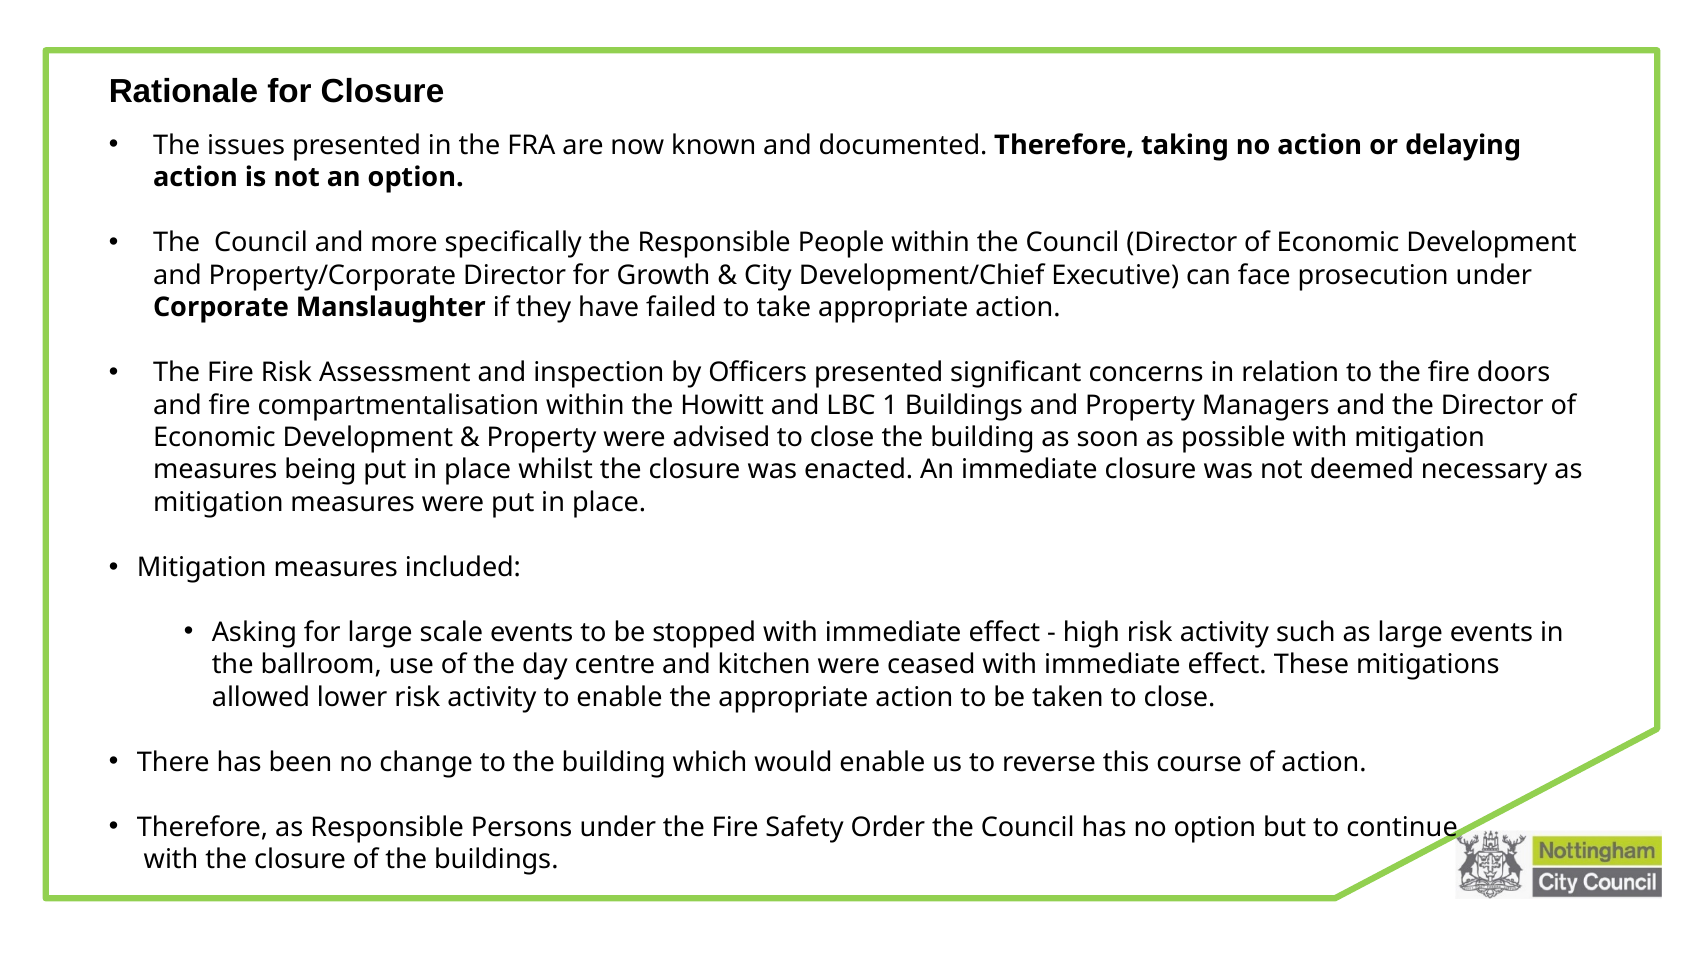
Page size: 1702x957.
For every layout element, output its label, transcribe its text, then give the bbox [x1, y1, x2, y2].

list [1454, 829, 1662, 899]
text_box Rationale for Closure [93, 63, 1373, 89]
text_box [43, 48, 1660, 901]
text_box The issues presented in the FRA are now known and documented. Therefore, taking no action or delaying action is not an option. The Council and more specifically the Responsible People within the Council (Director of Economic Development and Property/Corporate Director for Growth & City Development/Chief Executive) can face prosecution under Corporate Manslaughter if they have failed to take appropriate action. The Fire Risk Assessment and inspection by Officers presented significant concerns in relation to the fire doors and fire compartmentalisation within the Howitt and LBC 1 Buildings and Property Managers and the Director of Economic Development & Property were advised to close the building as soon as possible with mitigation measures being put in place whilst the closure was enacted. An immediate closure was not deemed necessary as mitigation measures were put in place. Mitigation measures included: Asking for large scale events to be stopped with immediate effect - high risk activity such as large events in the ballroom, use of the day centre and kitchen were ceased with immediate effect. These mitigations allowed lower risk activity to enable the appropriate action to be taken to close. There has been no change to the building which would enable us to reverse this course of action. Therefore, as Responsible Persons under the Fire Safety Order the Council has no option but to continue with the closure of the buildings. [93, 89, 1608, 957]
